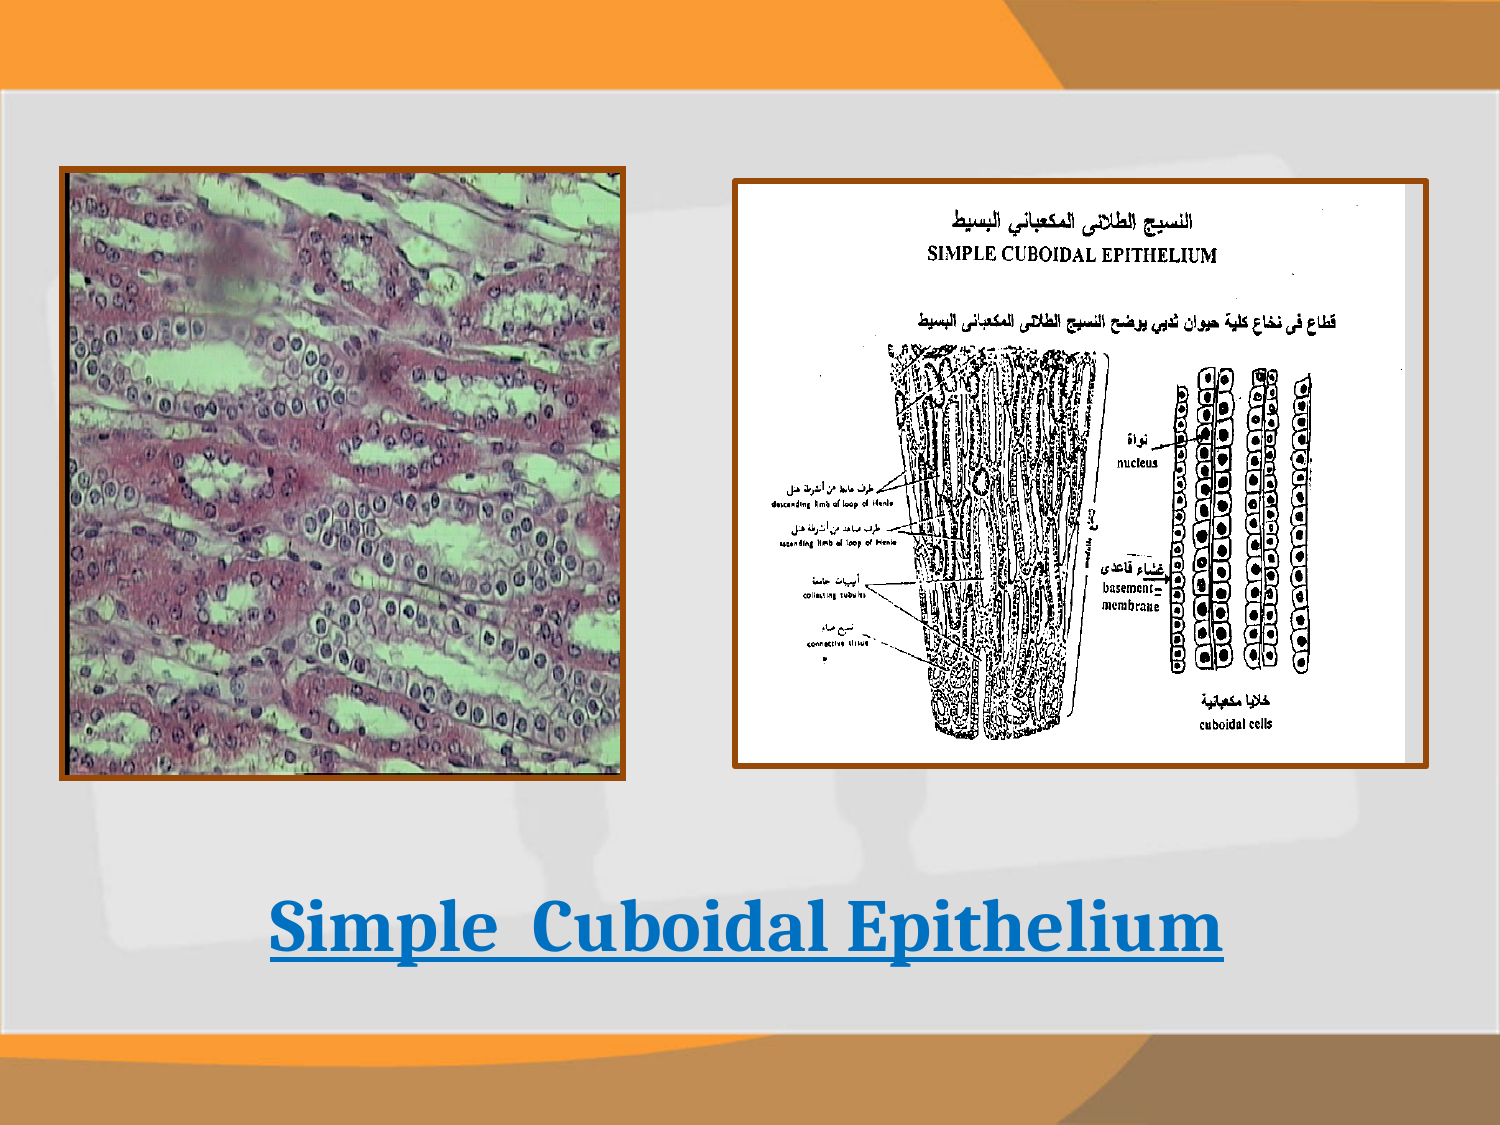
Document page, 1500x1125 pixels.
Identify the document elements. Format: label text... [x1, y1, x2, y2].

picture [0, 0, 1500, 1125]
text_box Simple Cuboidal Epithelium [230, 869, 1265, 975]
